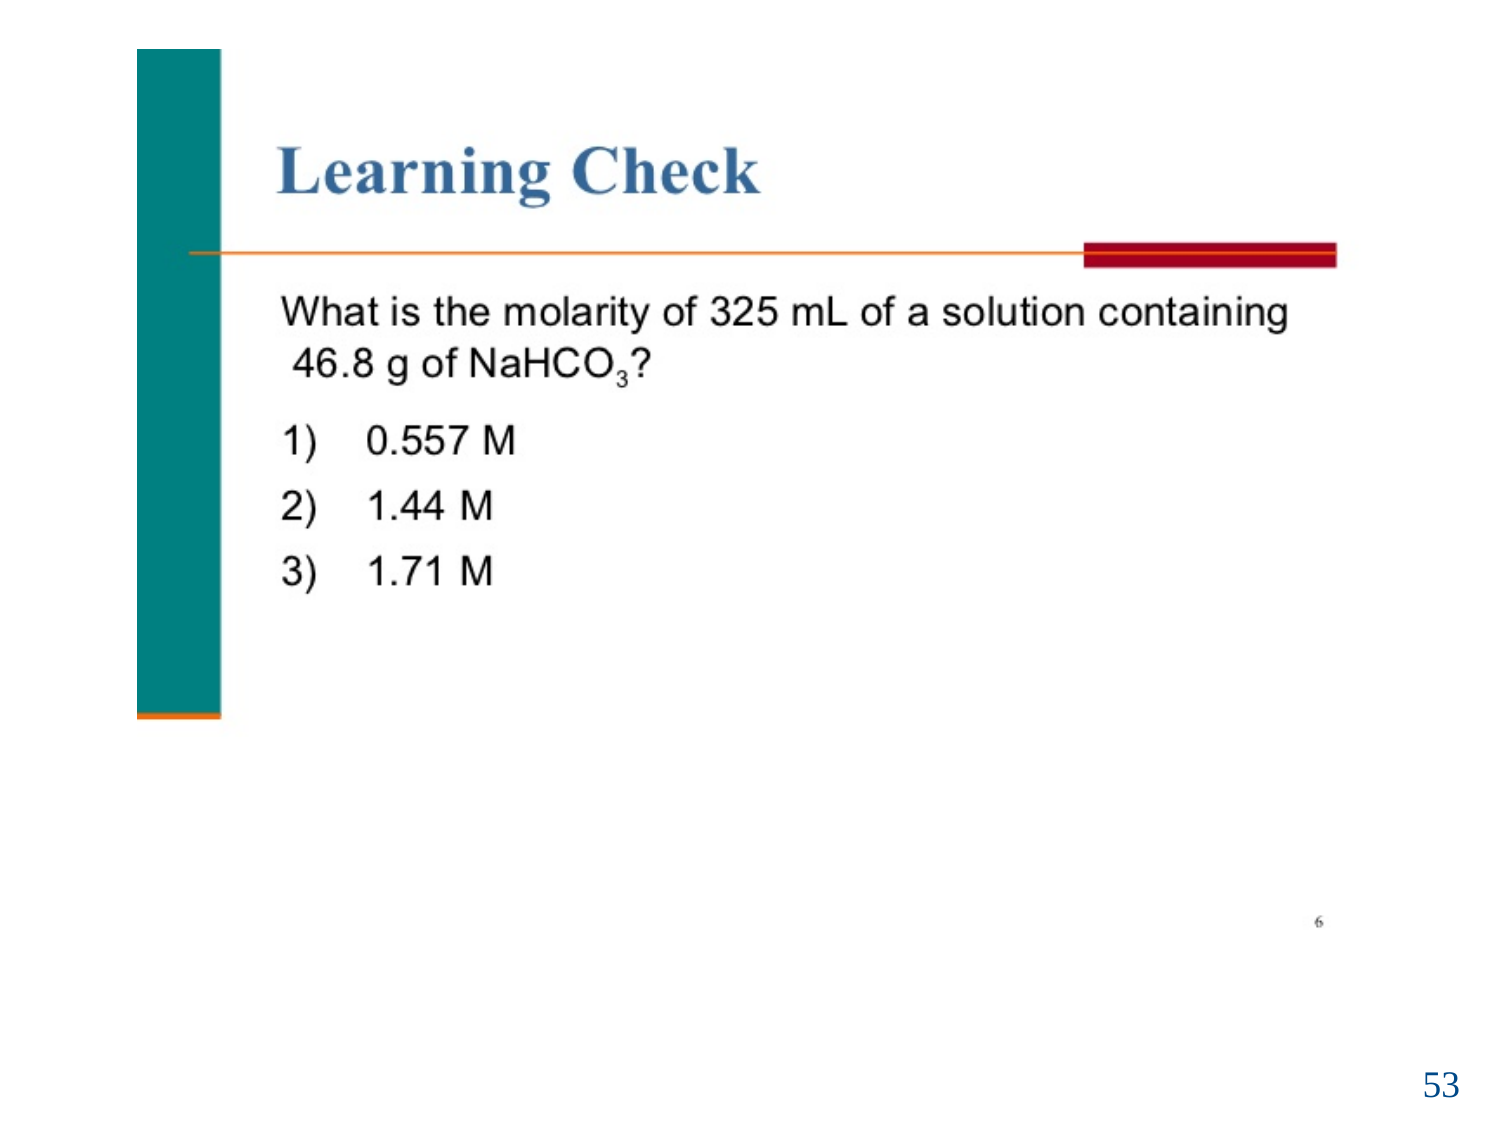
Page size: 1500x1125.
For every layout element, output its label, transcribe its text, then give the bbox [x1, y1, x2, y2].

picture [137, 49, 1401, 988]
slide_number 53 [1125, 1052, 1475, 1113]
